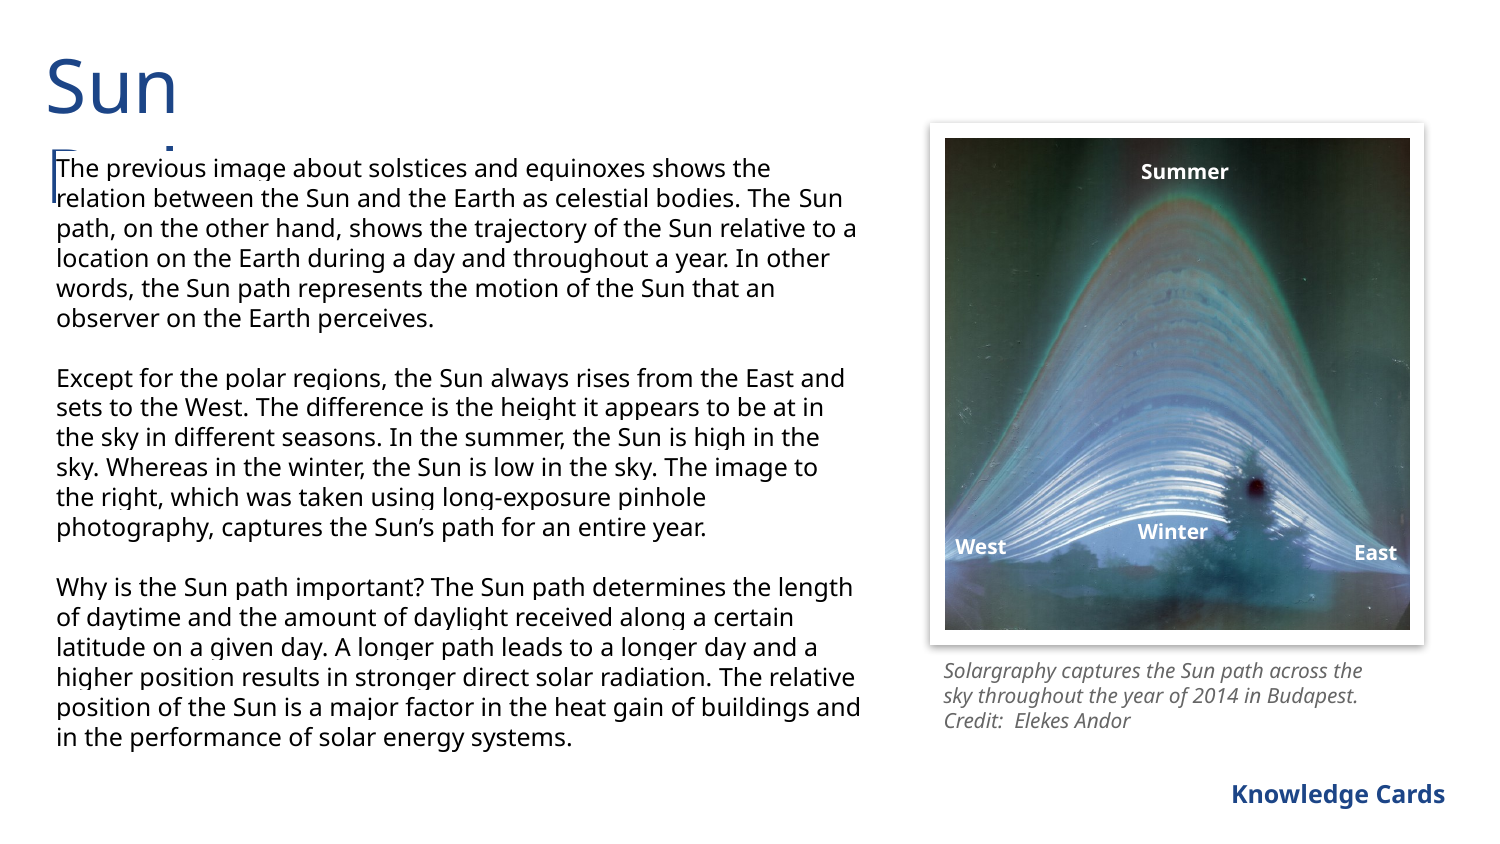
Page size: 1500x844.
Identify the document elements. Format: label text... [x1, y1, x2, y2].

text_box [935, 137, 1417, 631]
text_box Knowledge Cards [1210, 760, 1467, 824]
text_box Sun Path [30, 23, 374, 138]
text_box The previous image about solstices and equinoxes shows the relation between the Sun and the Earth as celestial bodies. The Sun path, on the other hand, shows the trajectory of the Sun relative to a location on the Earth during a day and throughout a year. In other words, the Sun path represents the motion of the Sun that an observer on the Earth perceives. Except for the polar regions, the Sun always rises from the East and sets to the West. The difference is the height it appears to be at in the sky in different seasons. In the summer, the Sun is high in the sky. Whereas in the winter, the Sun is low in the sky. The image to the right, which was taken using long-exposure pinhole photography, captures the Sun’s path for an entire year. Why is the Sun path important? The Sun path determines the length of daytime and the amount of daylight received along a certain latitude on a given day. A longer path leads to a longer day and a higher position results in stronger direct solar radiation. The relative position of the Sun is a major factor in the heat gain of buildings and in the performance of solar energy systems. [41, 137, 878, 729]
text_box Solargraphy captures the Sun path across the sky throughout the year of 2014 in Budapest. Credit: Elekes Andor [928, 651, 1410, 748]
